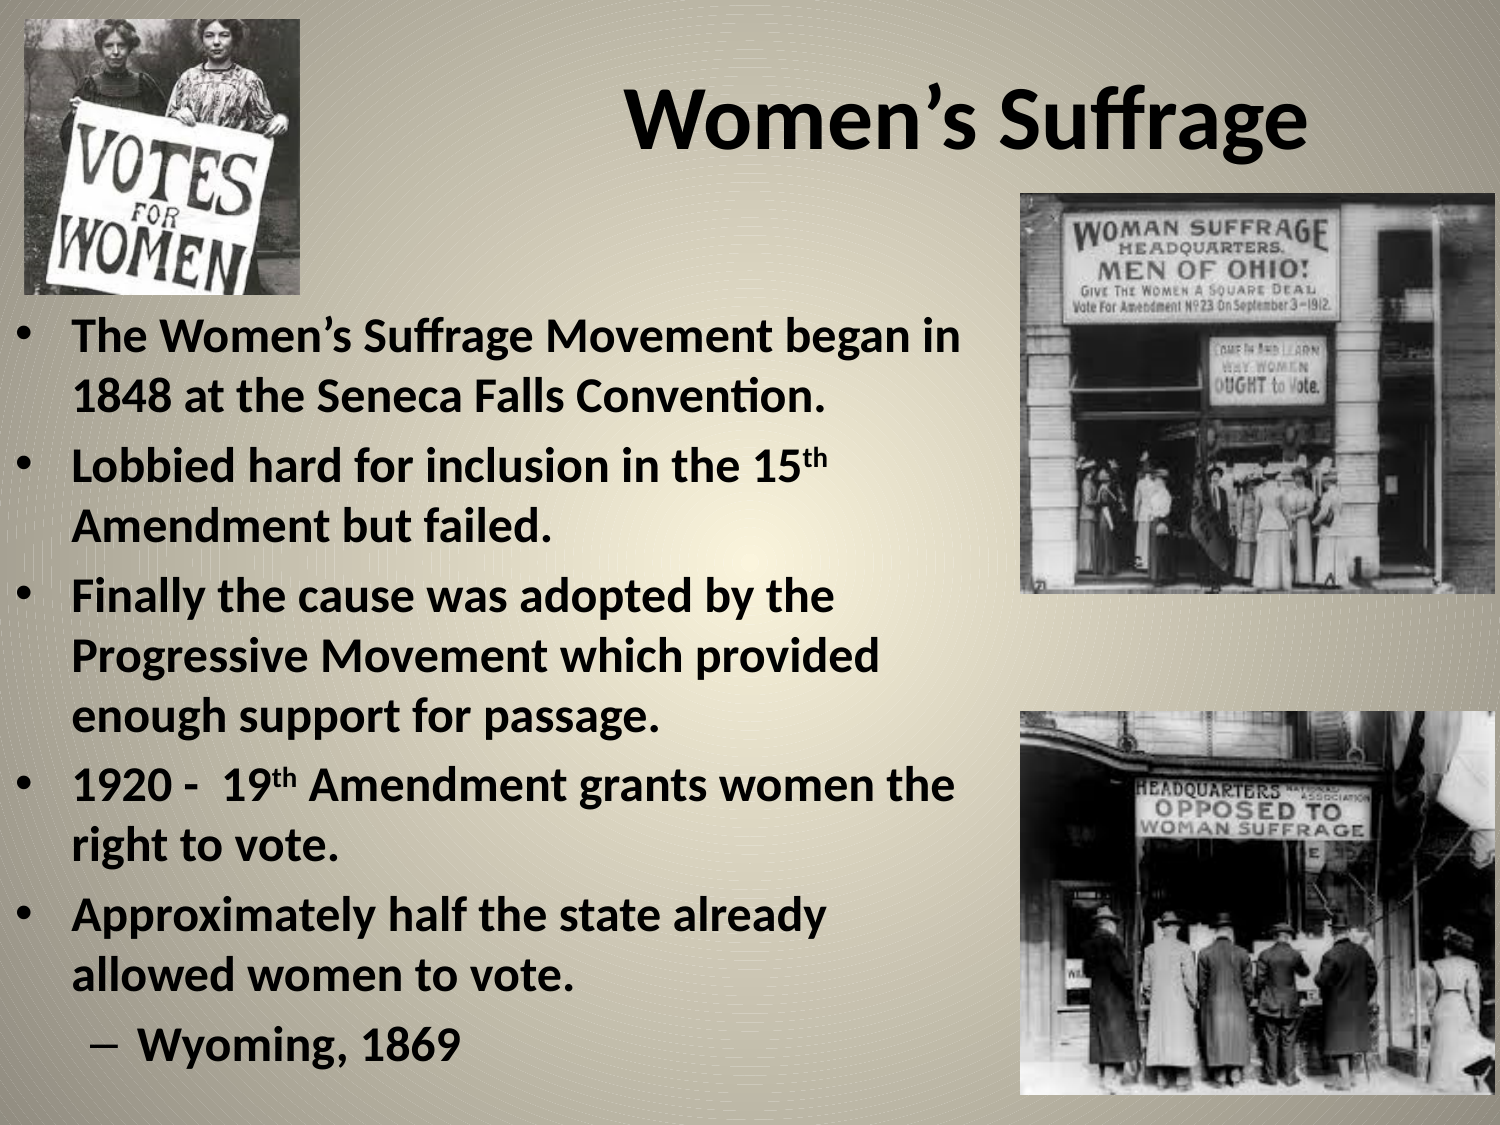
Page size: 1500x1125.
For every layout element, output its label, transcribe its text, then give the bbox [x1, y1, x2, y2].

picture [1020, 711, 1496, 1095]
list The Women’s Suffrage Movement began in 1848 at the Seneca Falls Convention. Lobbied hard for inclusion in the 15th Amendment but failed. Finally the cause was adopted by the Progressive Movement which provided enough support for passage. 1920 - 19th Amendment grants women the right to vote. Approximately half the state already allowed women to vote. Wyoming, 1869 [0, 294, 1000, 1125]
picture [24, 19, 301, 295]
title Women’s Suffrage [448, 19, 1486, 207]
picture [1020, 193, 1496, 594]
